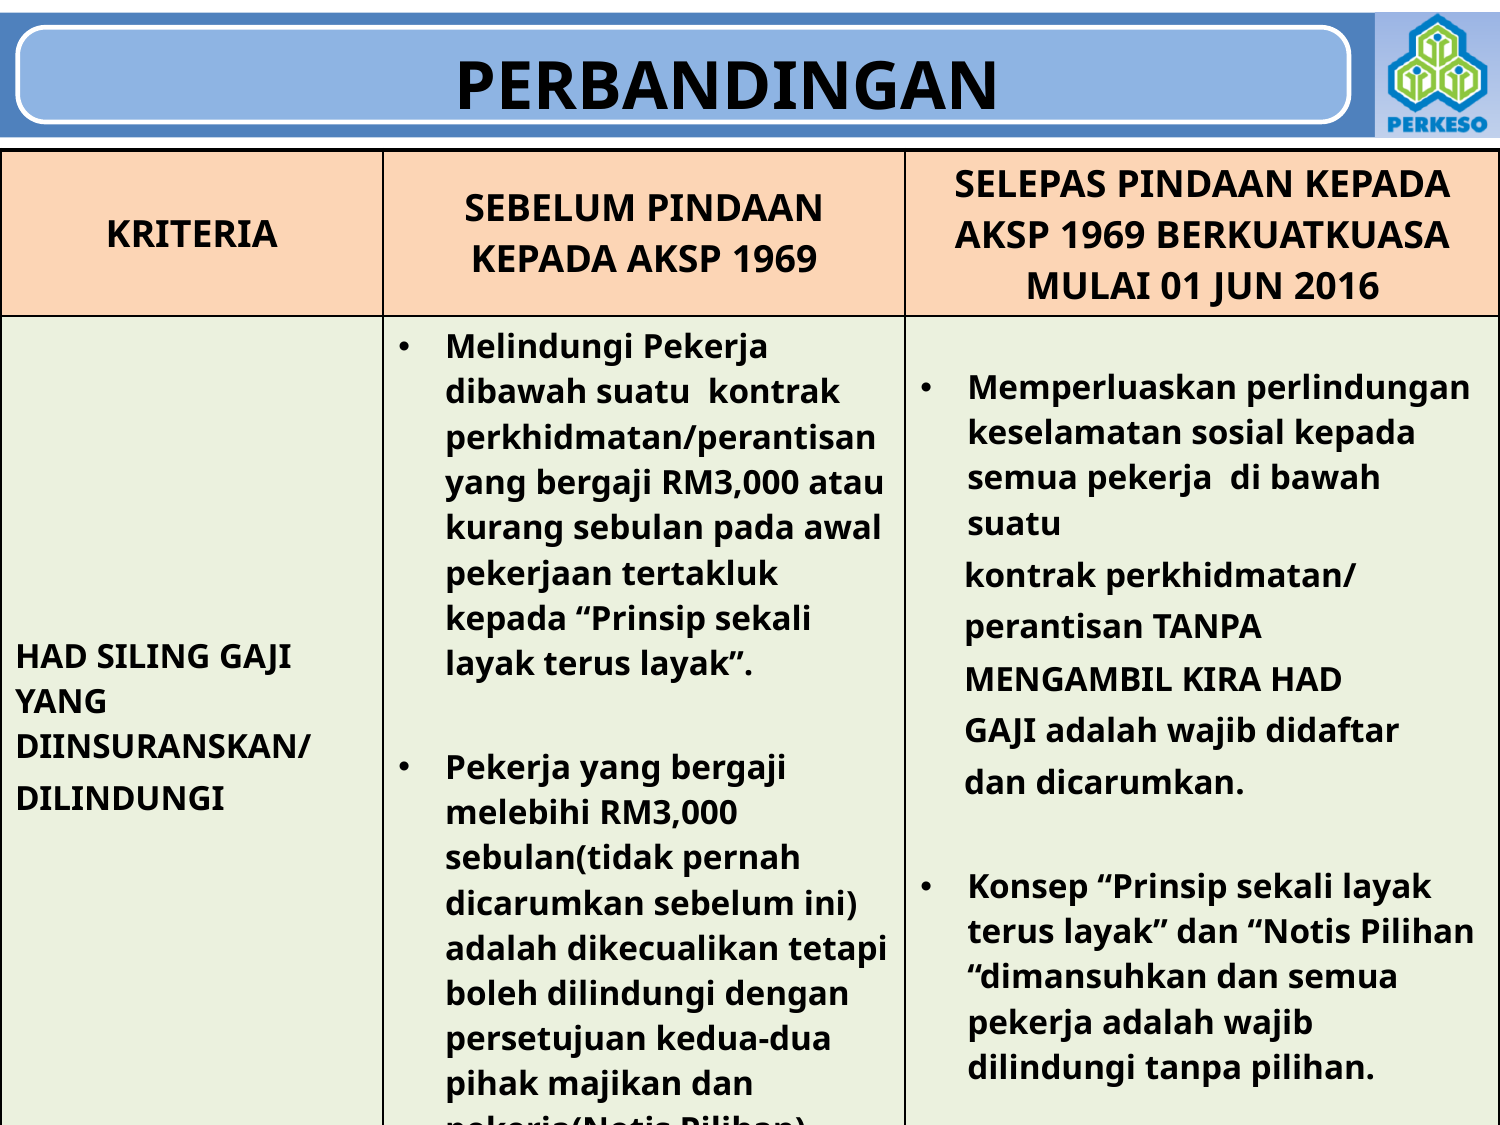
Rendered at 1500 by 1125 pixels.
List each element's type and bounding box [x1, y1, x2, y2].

text_box [0, 12, 1500, 1125]
